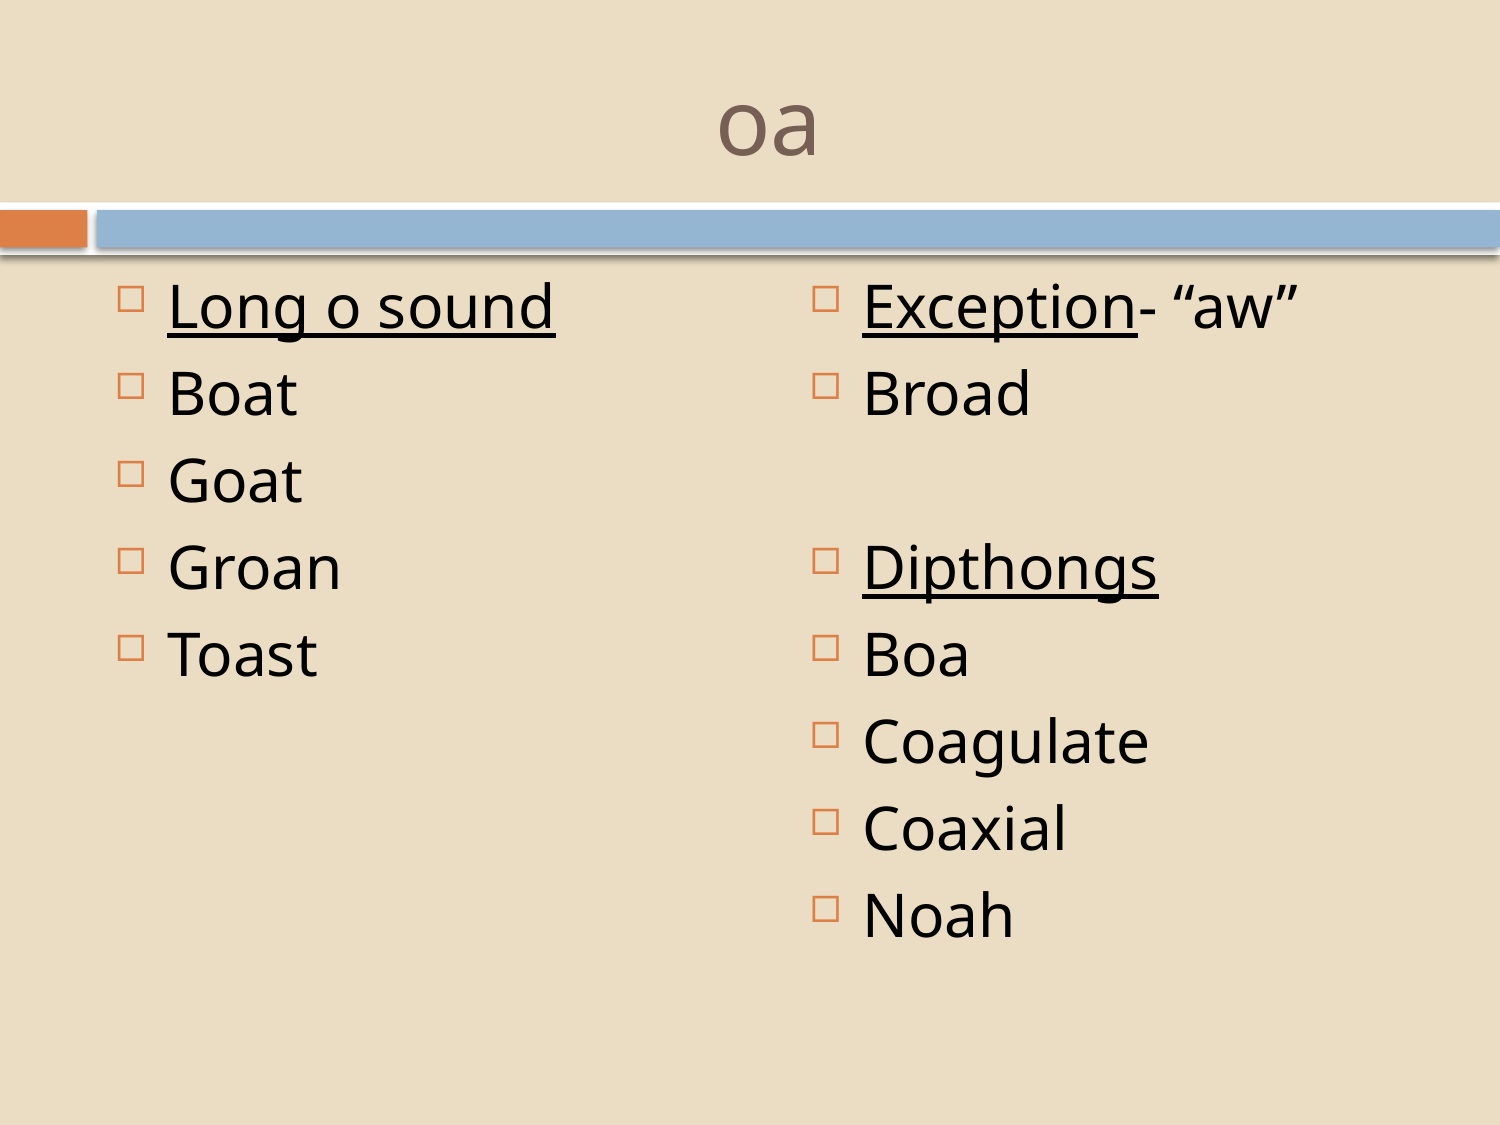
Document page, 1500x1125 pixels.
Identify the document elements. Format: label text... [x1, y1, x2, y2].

list Long o sound Boat Goat Groan Toast [99, 260, 738, 1011]
list Exception- “aw” Broad Dipthongs Boa Coagulate Coaxial Noah [794, 260, 1433, 1011]
title oa [99, 37, 1438, 200]
